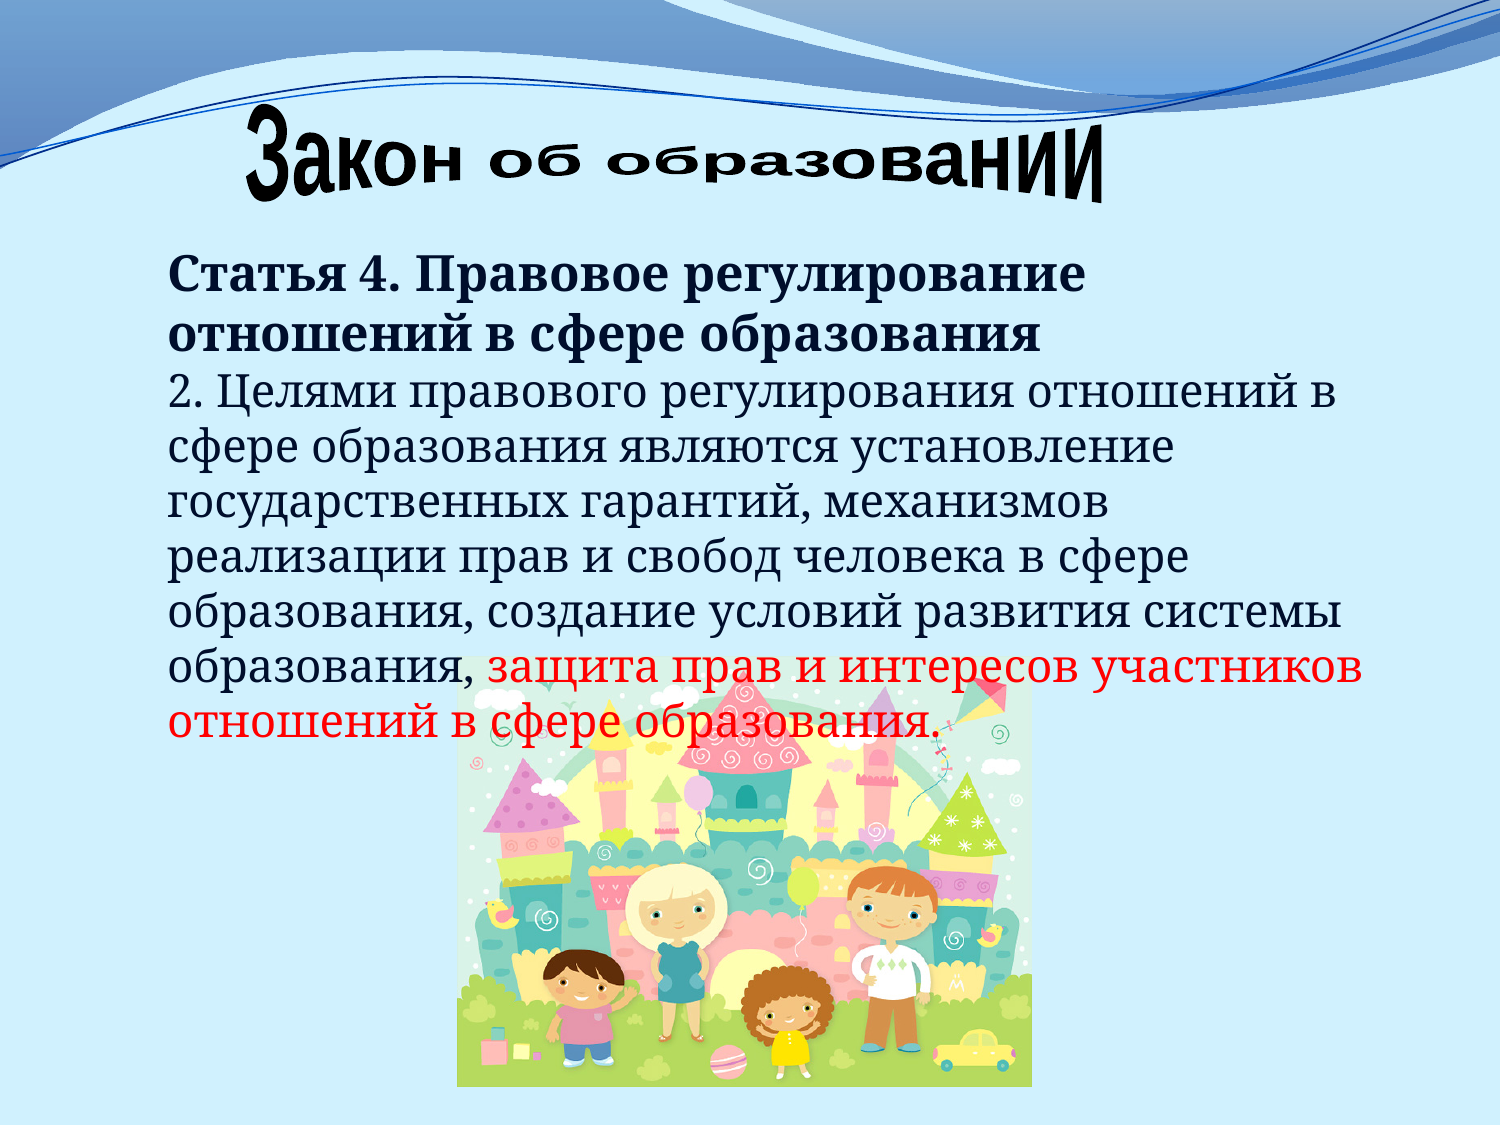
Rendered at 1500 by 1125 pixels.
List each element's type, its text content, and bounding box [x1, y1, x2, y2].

picture [456, 655, 1032, 1087]
text_box Статья 4. Правовое регулирование отношений в сфере образования 2. Целями правового регулирования отношений в сфере образования являются установление государственных гарантий, механизмов реализации прав и свобод человека в сфере образования, создание условий развития системы образования, защита прав и интересов участников отношений в сфере образования. [152, 234, 1383, 814]
